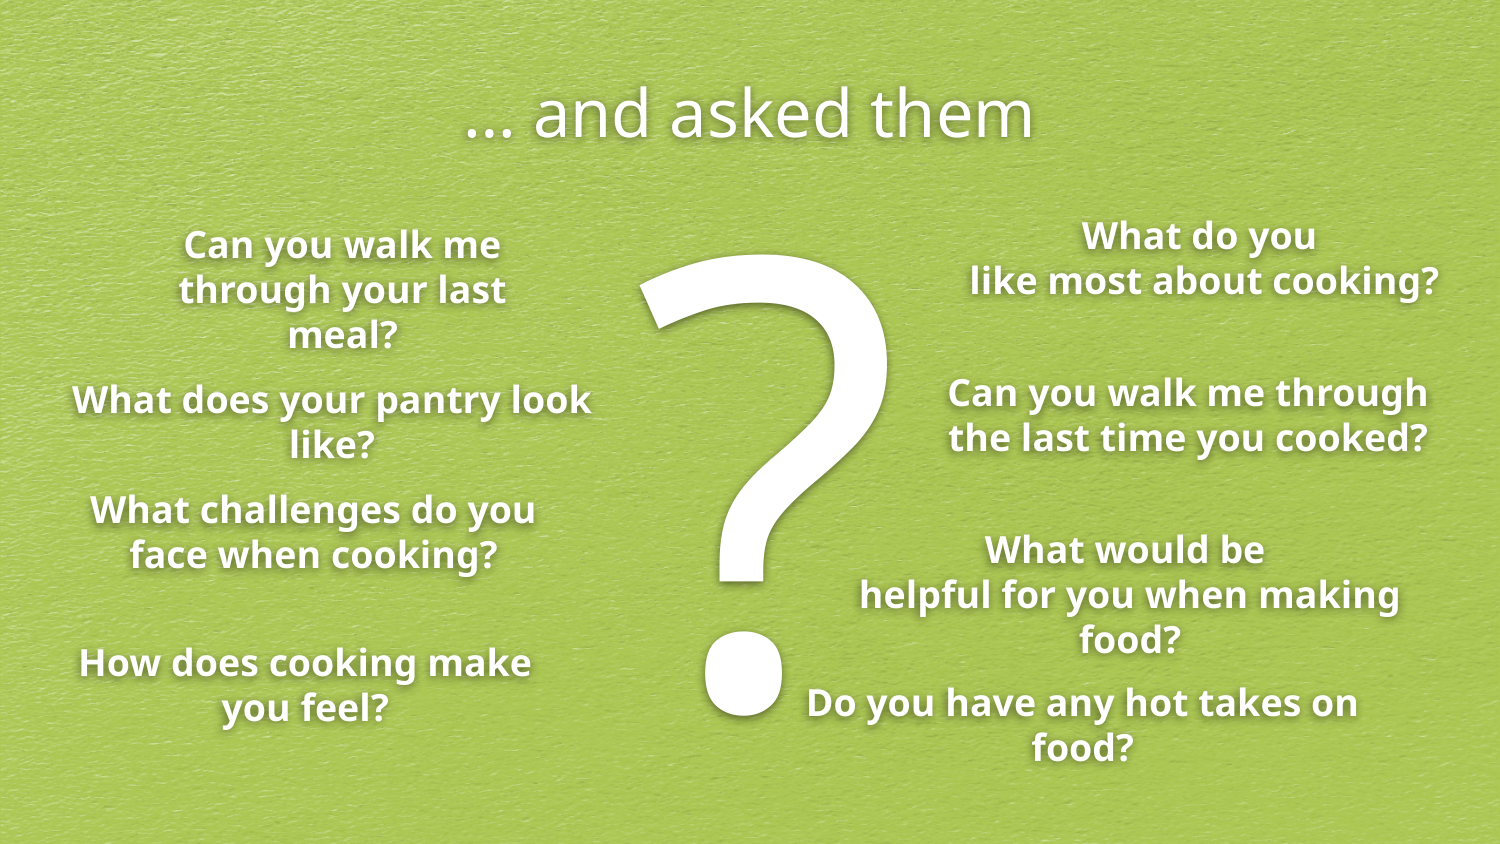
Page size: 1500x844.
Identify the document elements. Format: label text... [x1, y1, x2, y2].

text_box How does cooking make you feel? [58, 623, 553, 744]
picture [0, 0, 1500, 844]
text_box ? [617, 67, 953, 844]
text_box Can you walk me through your last meal? [122, 206, 564, 356]
text_box What challenges do you face when cooking? [54, 471, 574, 592]
text_box What would be helpful for you when making food? [824, 511, 1436, 677]
text_box Can you walk me through the last time you cooked? [928, 353, 1448, 474]
text_box What do you like most about cooking? [945, 196, 1464, 317]
text_box Do you have any hot takes on food? [767, 663, 1398, 784]
title … and asked them [959, 87, 1323, 153]
text_box What does your pantry look like? [40, 360, 625, 481]
title … and asked them [177, 87, 610, 153]
